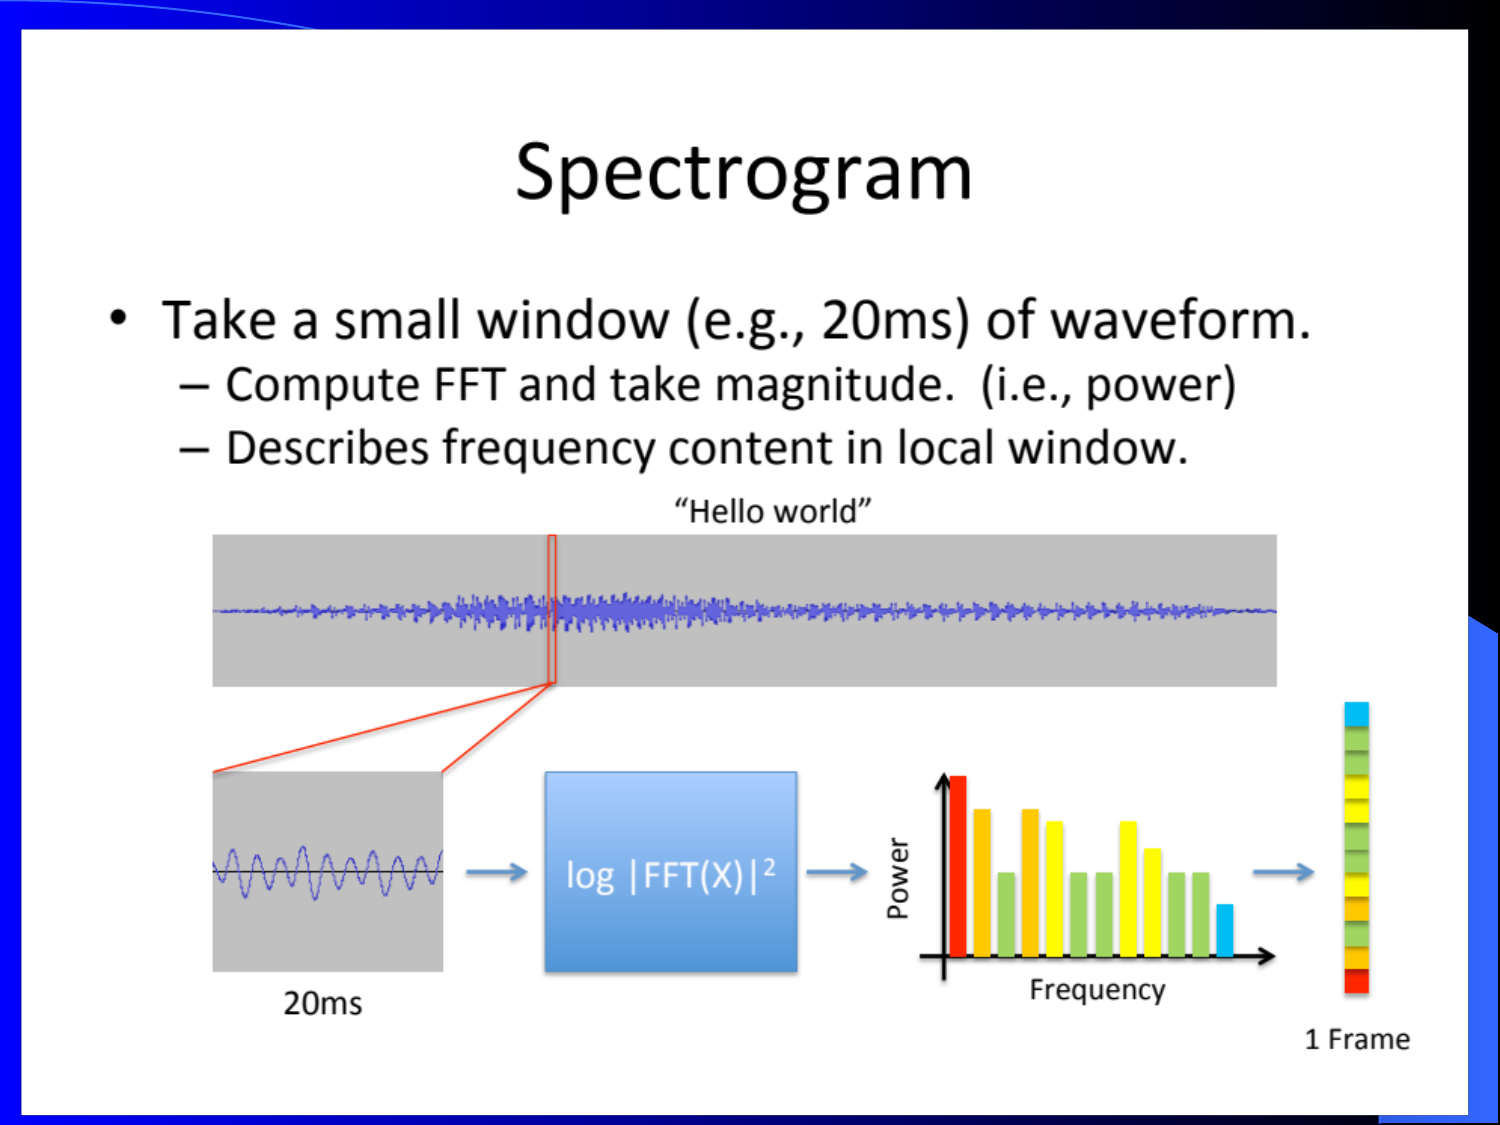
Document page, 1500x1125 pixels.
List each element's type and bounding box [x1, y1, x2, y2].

list [0, 0, 1500, 1125]
